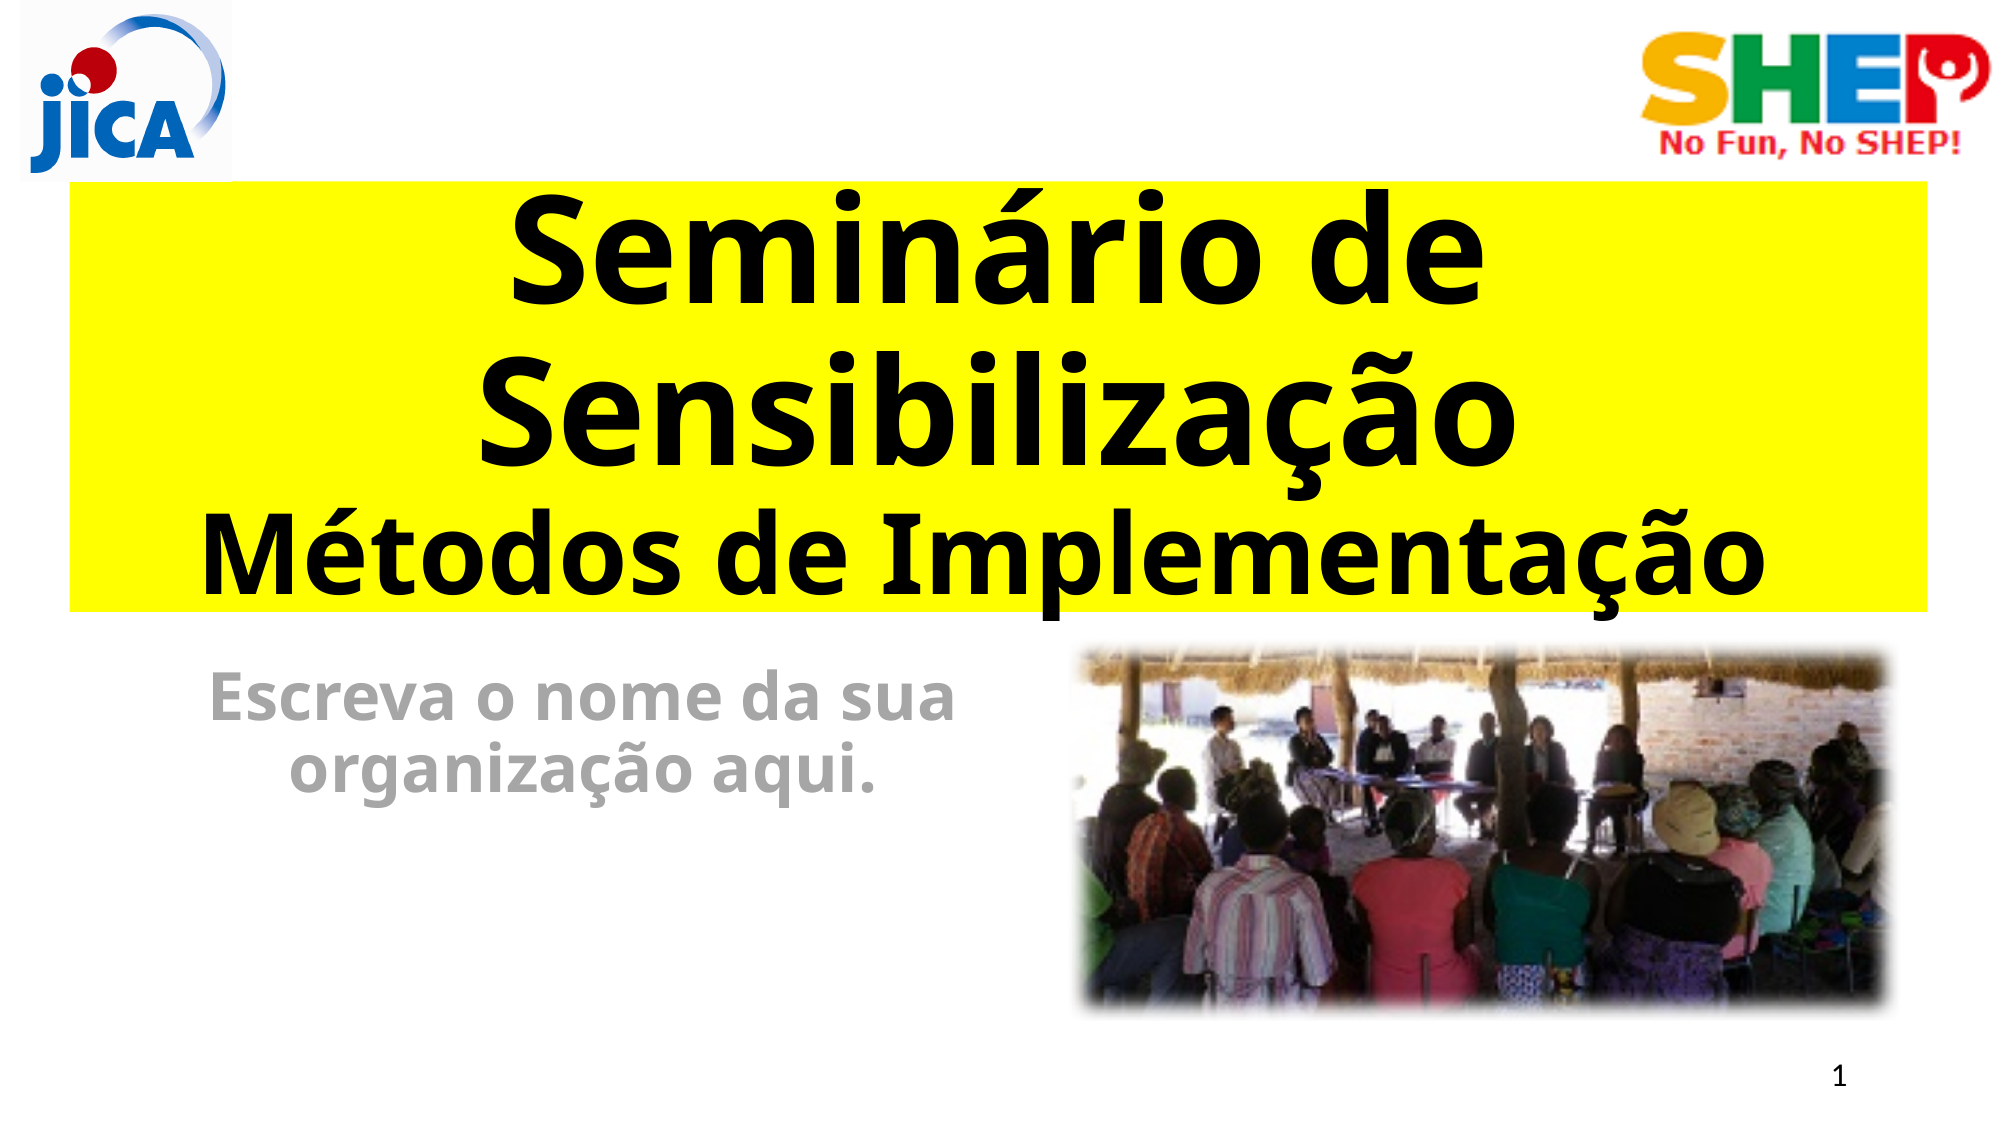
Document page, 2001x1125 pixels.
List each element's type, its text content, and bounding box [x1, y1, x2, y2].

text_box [19, 0, 232, 182]
slide_number 1 [1412, 1042, 1863, 1103]
picture [1068, 638, 1901, 1021]
title Seminário de Sensibilização Métodos de Implementação [69, 181, 1928, 612]
picture [1633, 25, 2000, 169]
subtitle Escreva o nome da sua organização aqui. [98, 655, 1069, 1073]
